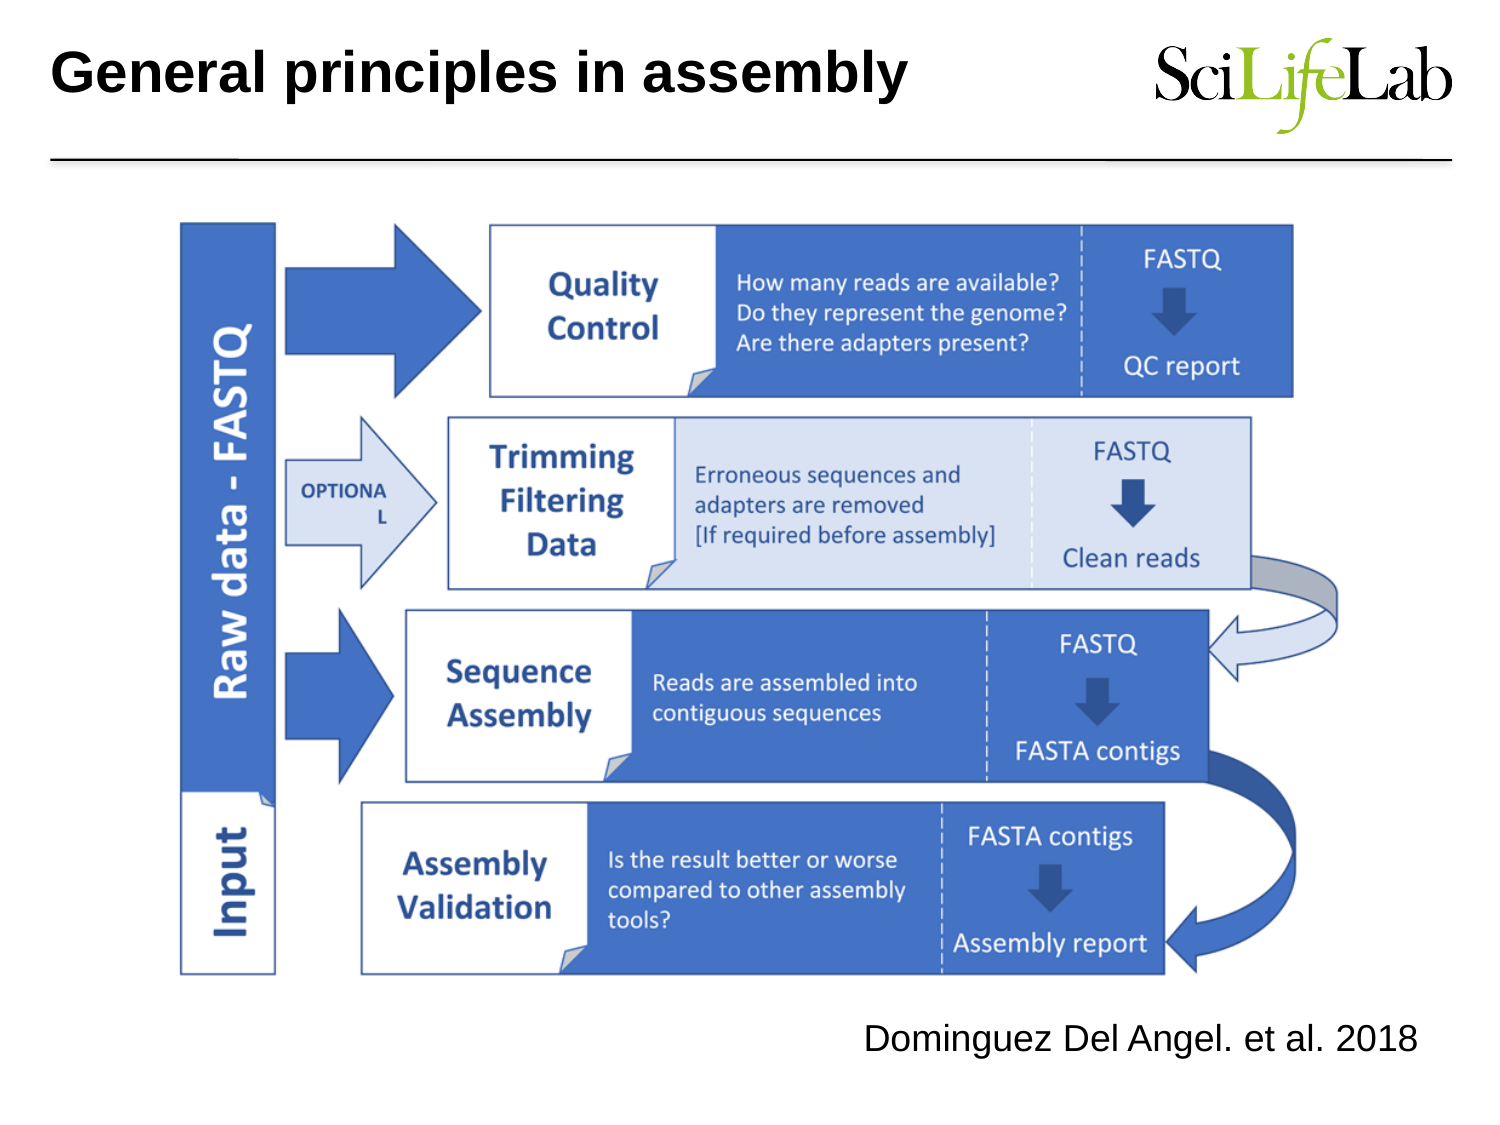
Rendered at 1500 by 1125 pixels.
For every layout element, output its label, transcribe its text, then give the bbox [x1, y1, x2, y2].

picture [1156, 38, 1452, 134]
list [50, 192, 1453, 1006]
text_box Dominguez Del Angel. et al. 2018 [848, 1013, 1434, 1067]
title General principles in assembly [50, 34, 1142, 128]
